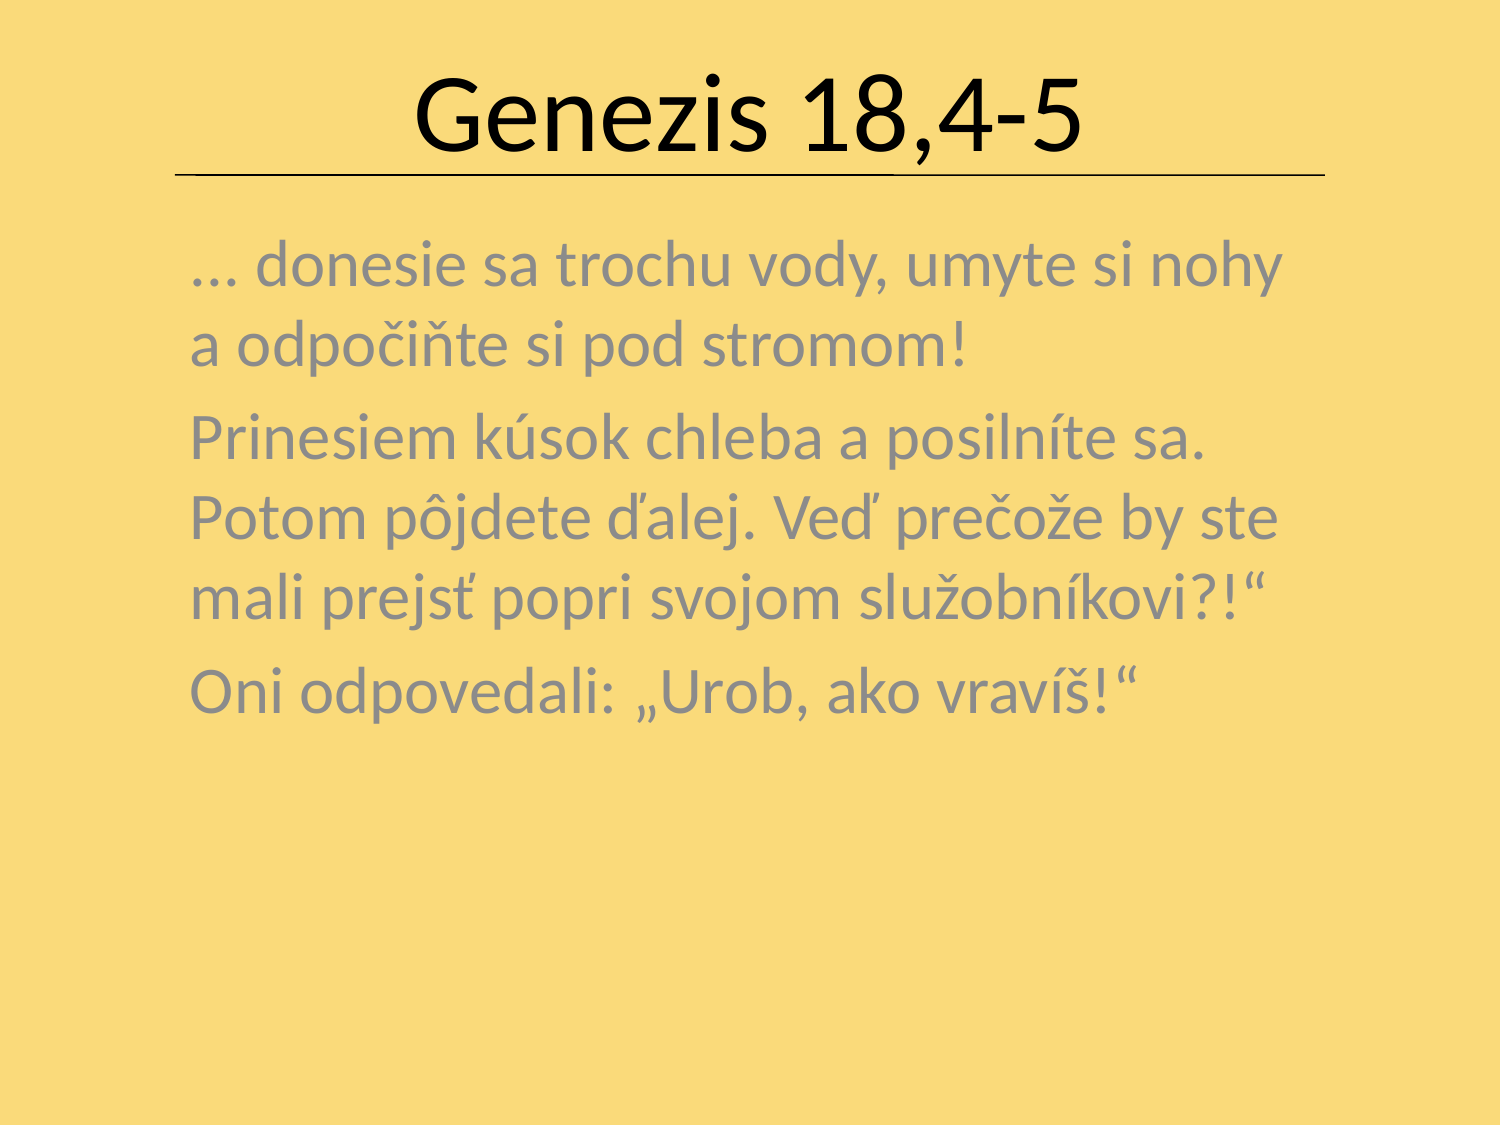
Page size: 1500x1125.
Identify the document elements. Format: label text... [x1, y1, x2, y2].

title Genezis 18,4-5 [112, 0, 1388, 213]
subtitle ... donesie sa trochu vody, umyte si nohy a odpočiňte si pod stromom! Prinesiem kúsok chleba a posilníte sa. Potom pôjdete ďalej. Veď prečože by ste mali prejsť popri svojom služobníkovi?!“ Oni odpovedali: „Urob, ako vravíš!“ [174, 212, 1338, 1125]
